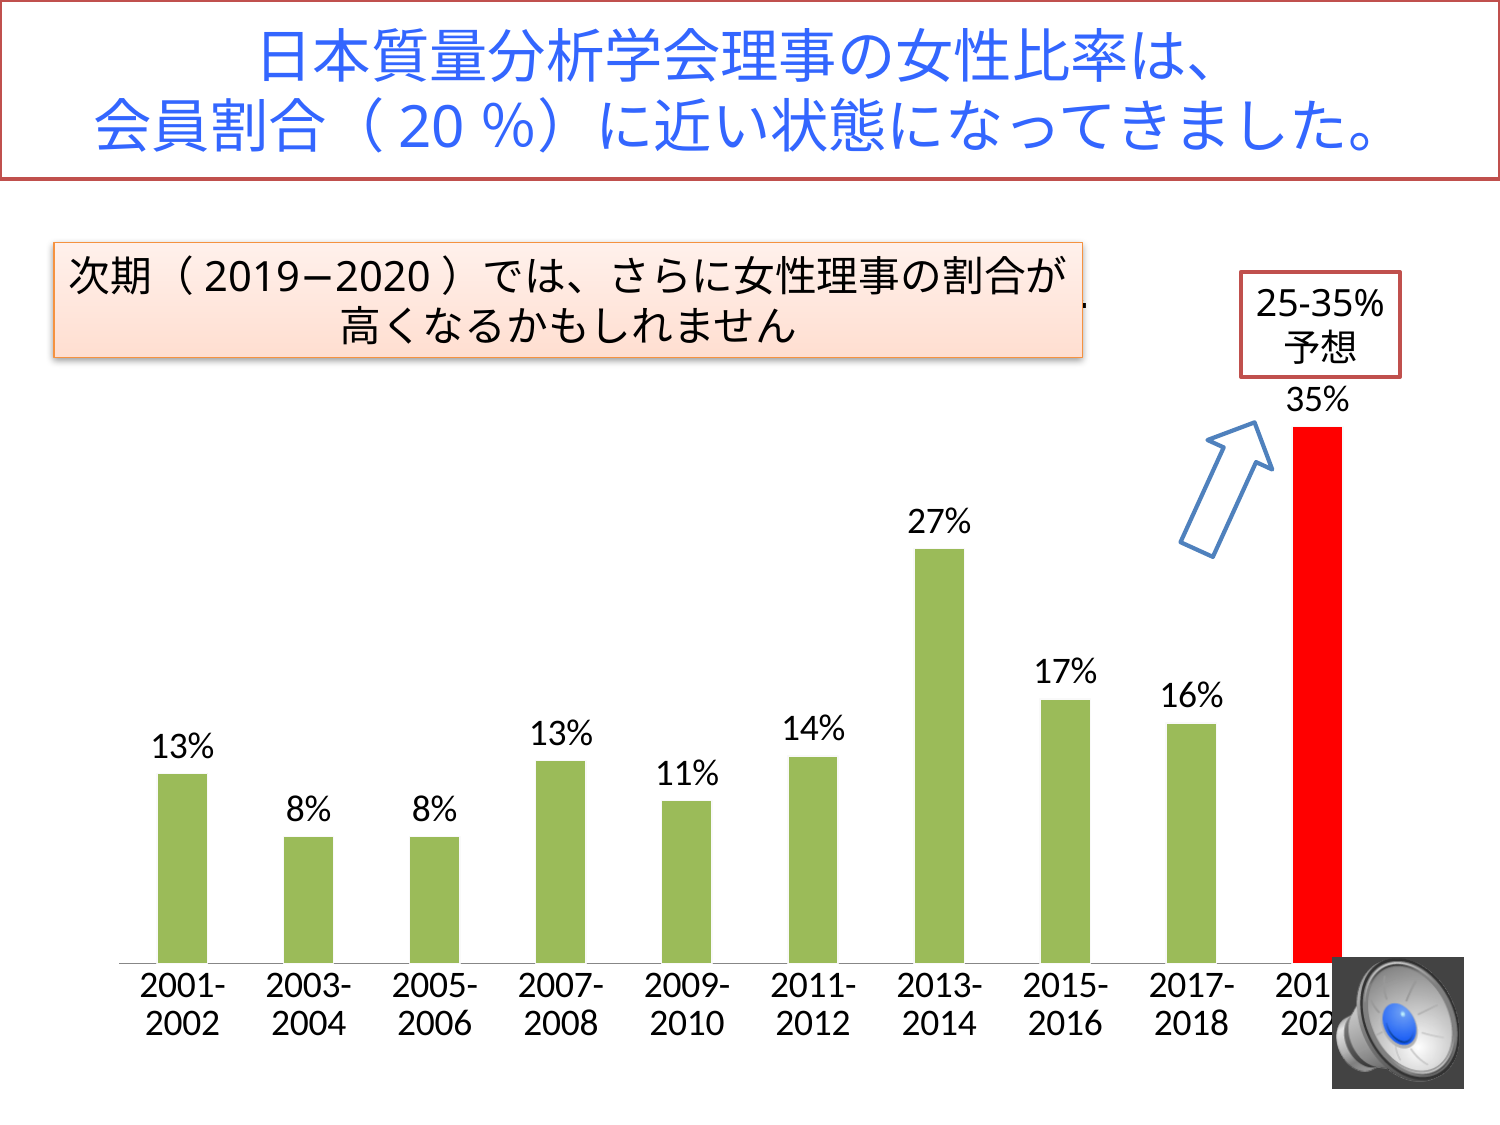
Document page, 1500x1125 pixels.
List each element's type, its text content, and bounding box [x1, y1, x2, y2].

text_box 次期（2019−2020）では、さらに女性理事の割合が 高くなるかもしれません [53, 242, 87, 358]
chart [92, 220, 1408, 1062]
title 日本質量分析学会理事の女性比率は、 会員割合（20％）に近い状態になってきました。 [0, 0, 1500, 181]
picture [1330, 955, 1465, 1090]
